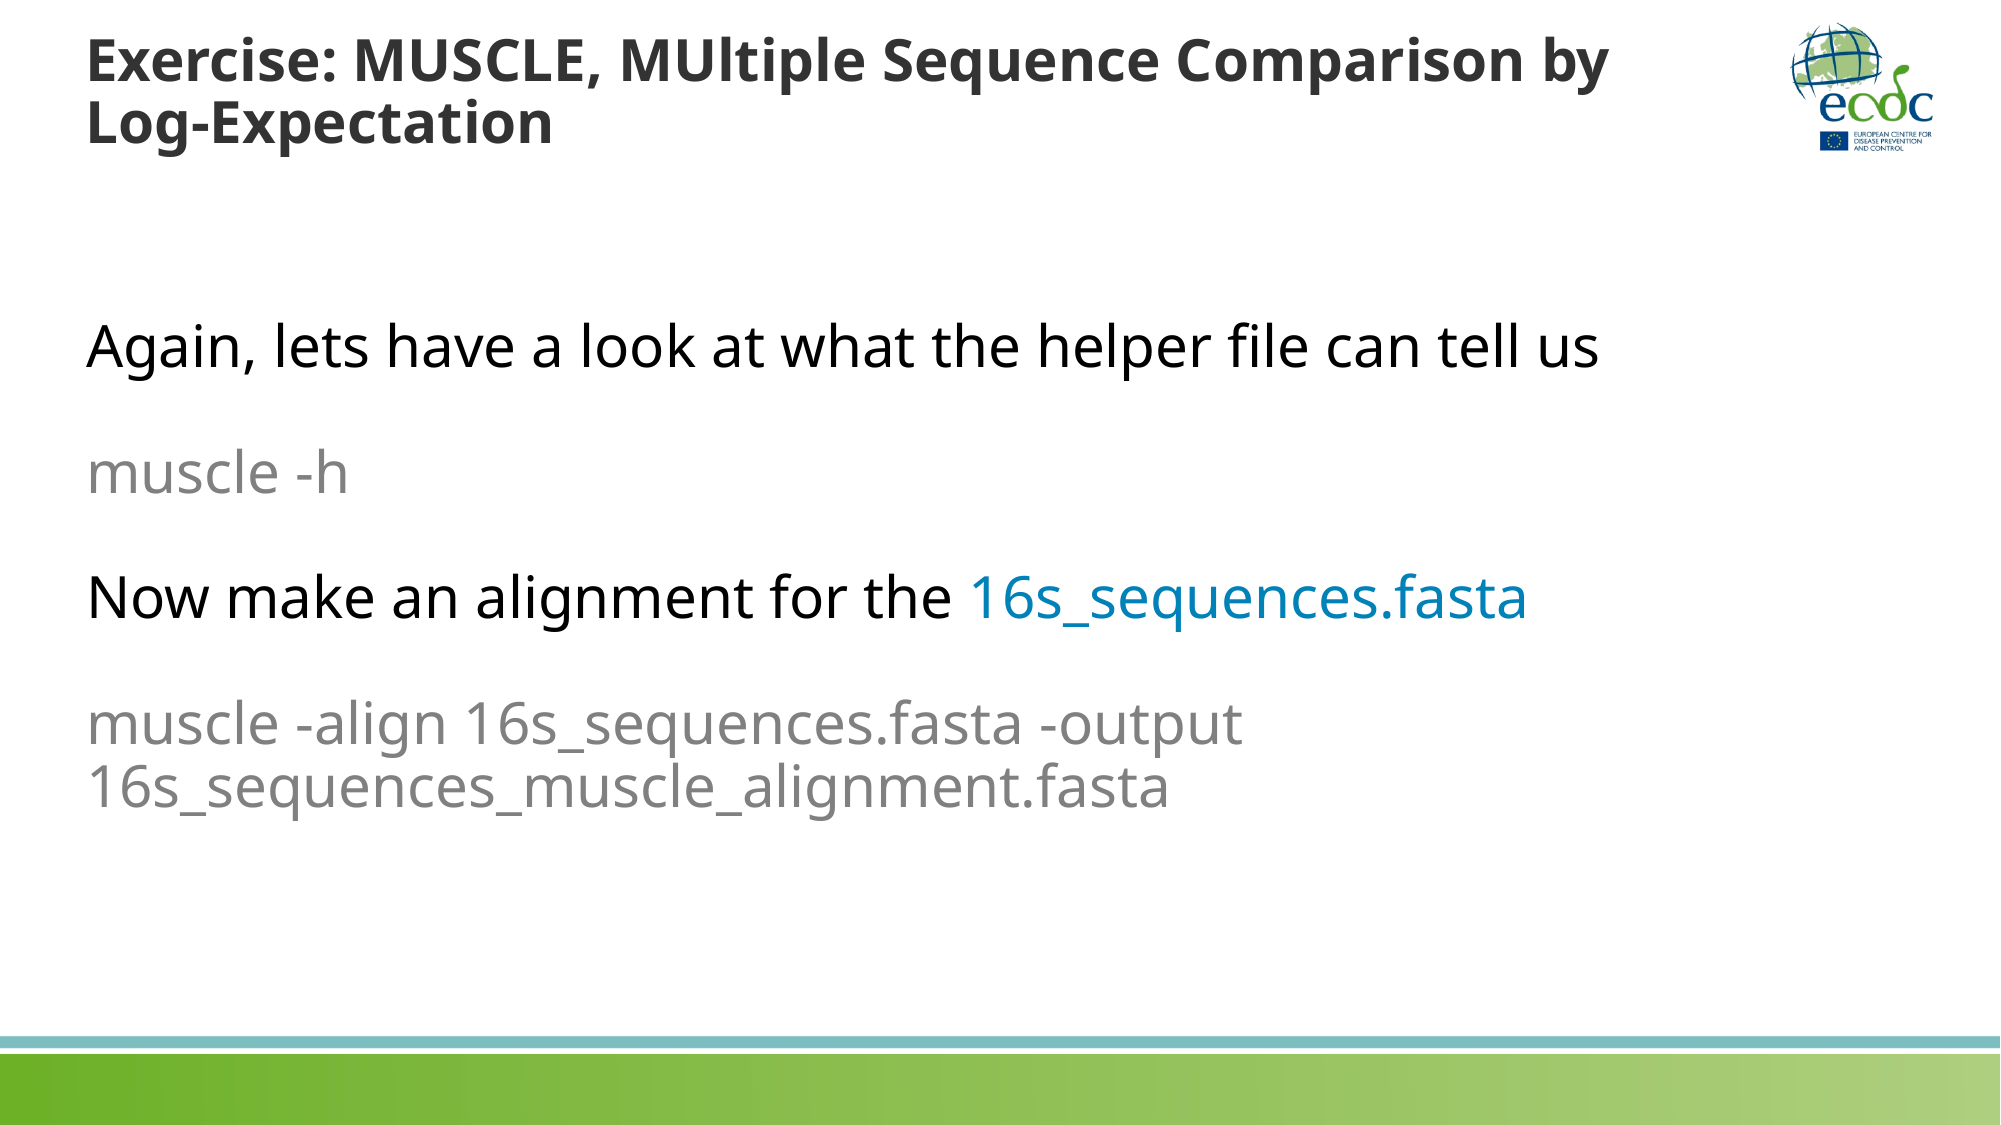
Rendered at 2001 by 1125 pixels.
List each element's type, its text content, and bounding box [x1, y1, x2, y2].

text_box Again, lets have a look at what the helper file can tell us muscle -h Now make an alignment for the 16s_sequences.fasta muscle -align 16s_sequences.fasta -output 16s_sequences_muscle_alignment.fasta [71, 239, 1847, 891]
picture [0, 0, 2000, 1125]
text_box Exercise: MUSCLE, MUltiple Sequence Comparison by Log-Expectation [70, 23, 1764, 159]
